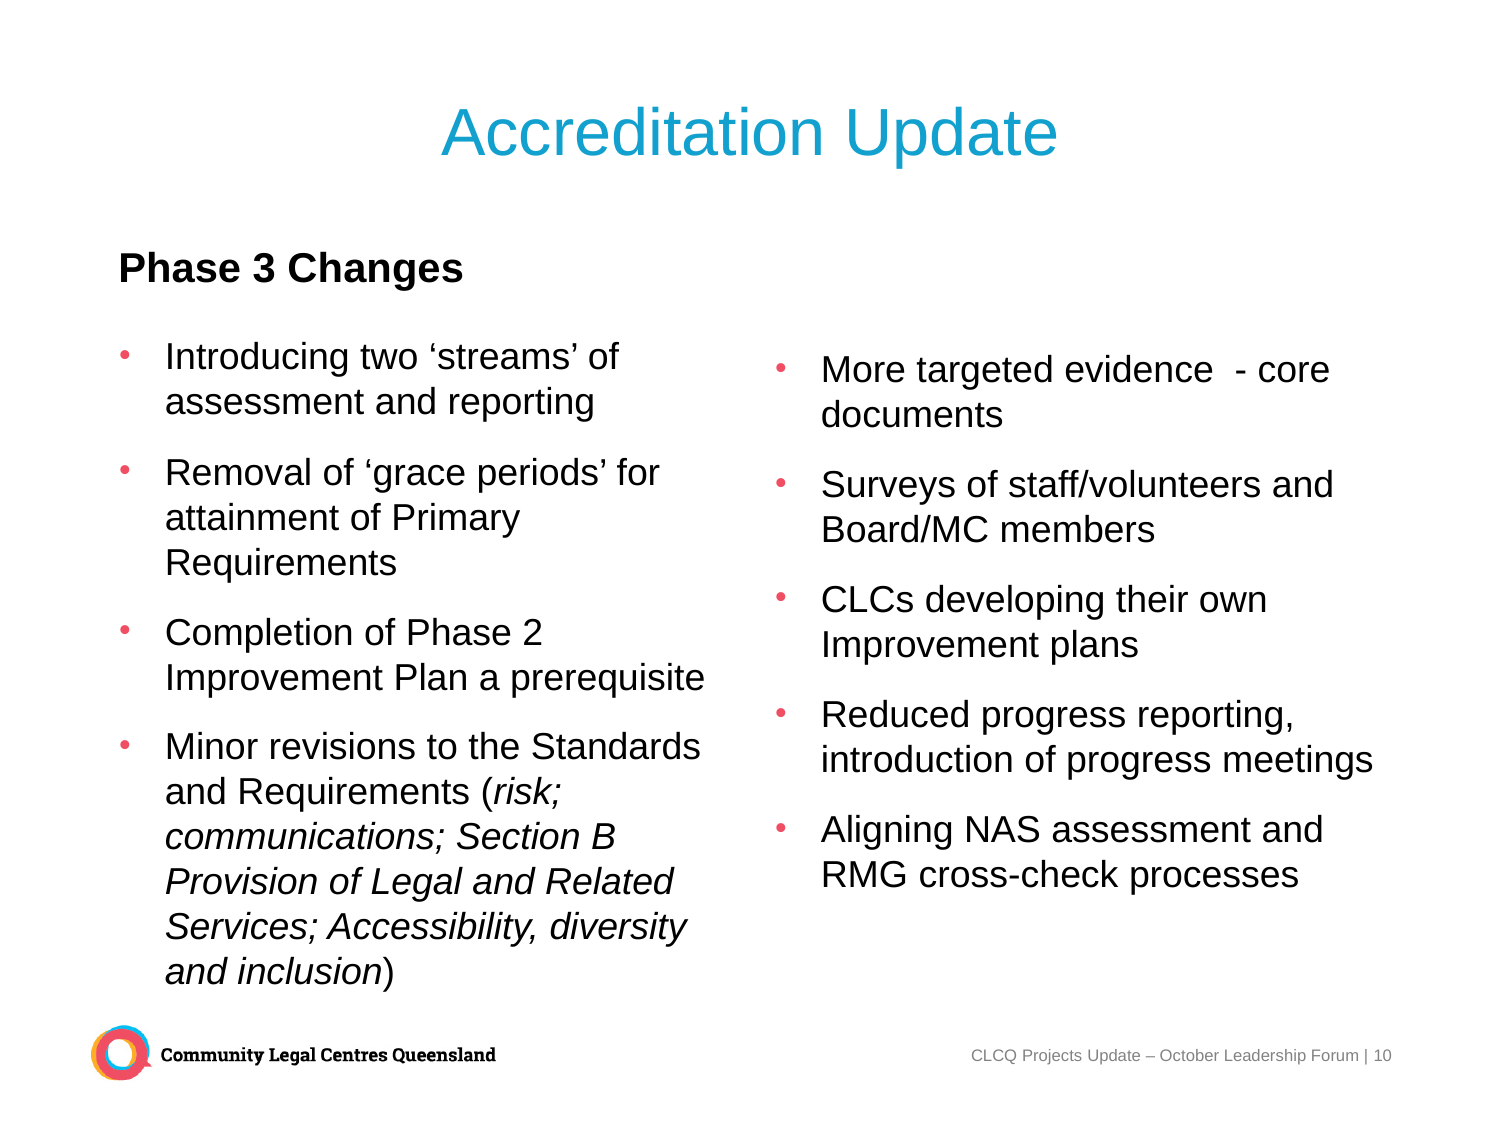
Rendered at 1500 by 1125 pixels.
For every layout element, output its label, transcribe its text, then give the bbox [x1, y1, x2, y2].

list Phase 3 Changes [103, 173, 738, 298]
footer CLCQ Projects Update – October Leadership Forum | 10 [794, 1037, 1407, 1075]
title Accreditation Update [103, 59, 1398, 278]
list Introducing two ‘streams’ of assessment and reporting Removal of ‘grace periods’ for attainment of Primary Requirements Completion of Phase 2 Improvement Plan a prerequisite Minor revisions to the Standards and Requirements (risk; communications; Section B Provision of Legal and Related Services; Accessibility, diversity and inclusion) [103, 324, 738, 1016]
list More targeted evidence - core documents Surveys of staff/volunteers and Board/MC members CLCs developing their own Improvement plans Reduced progress reporting, introduction of progress meetings Aligning NAS assessment and RMG cross-check processes [759, 337, 1398, 1016]
picture [16, 1021, 501, 1125]
